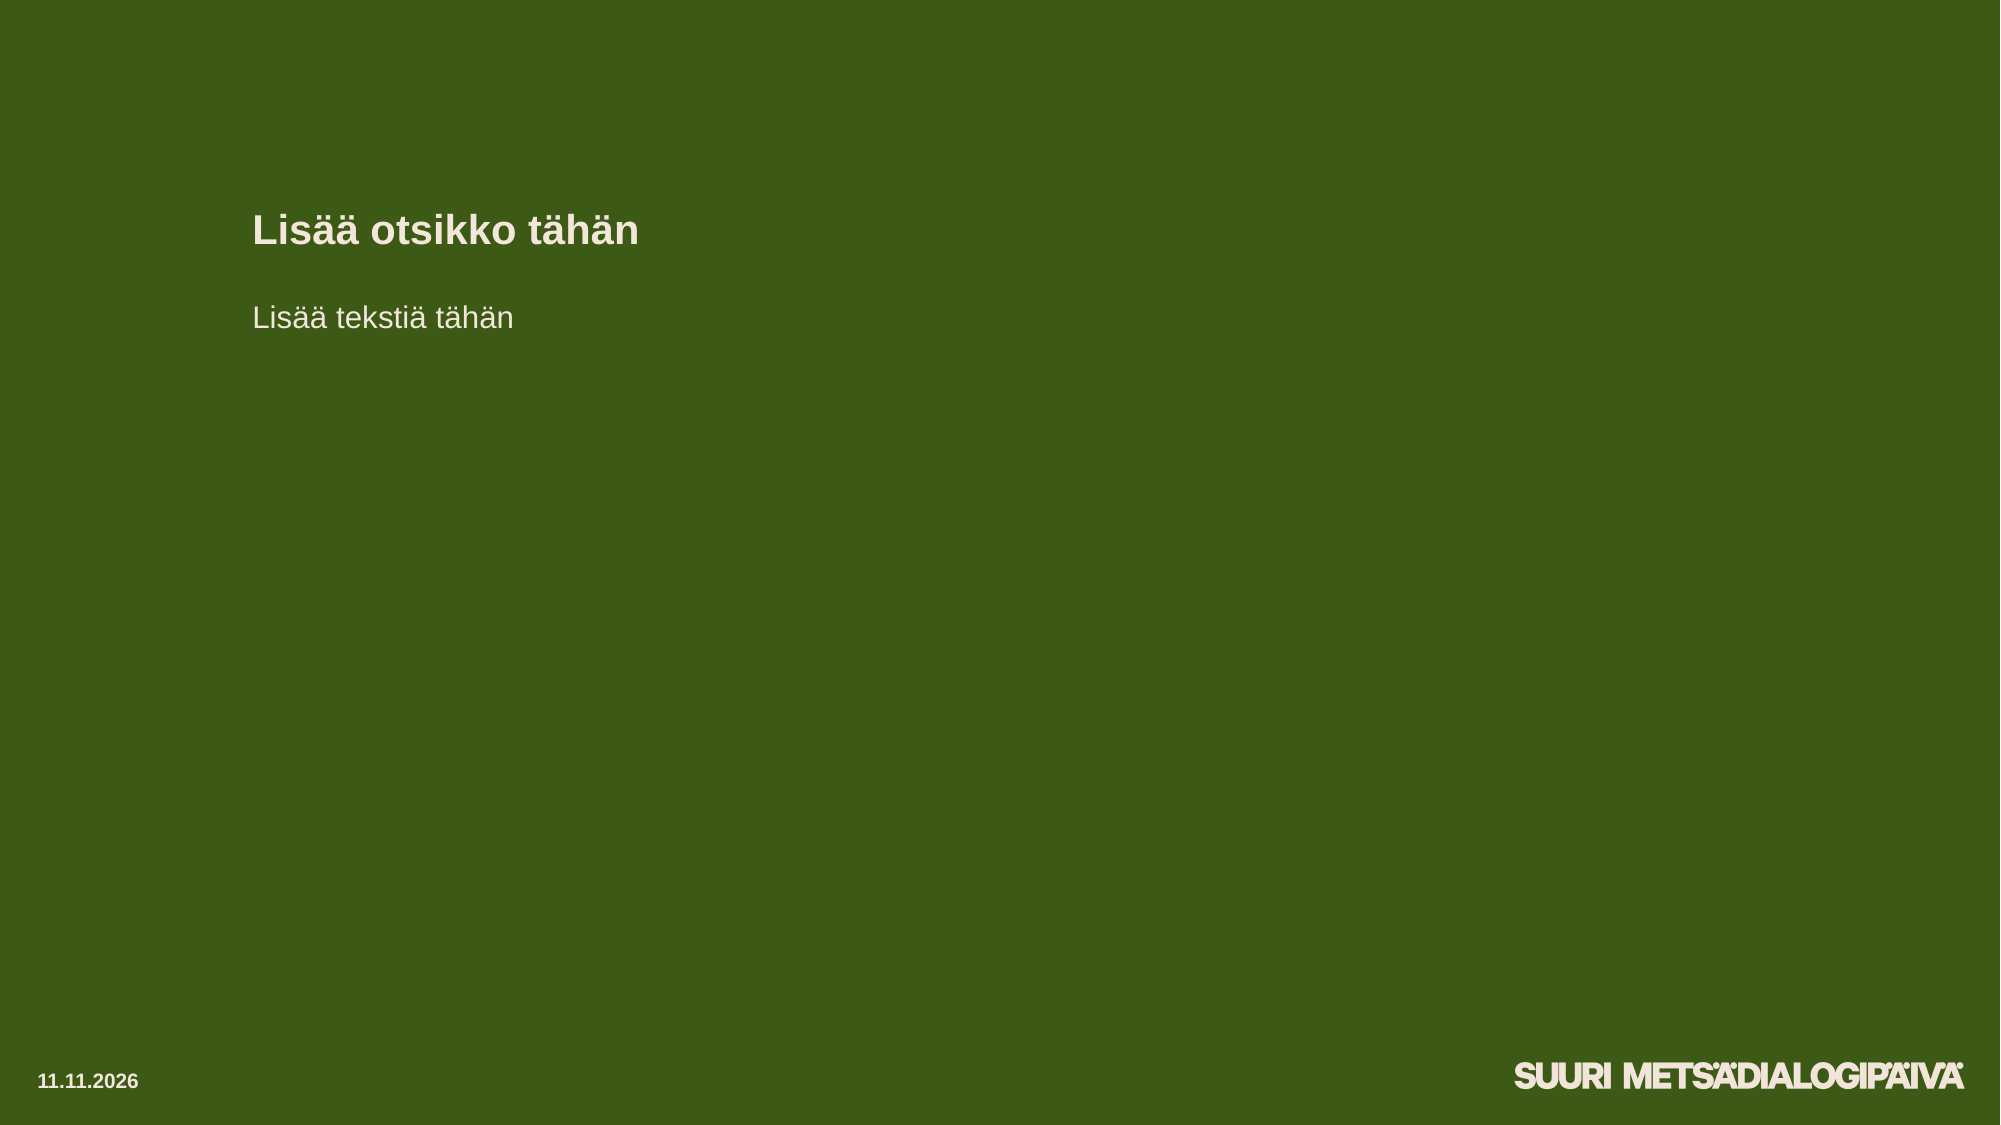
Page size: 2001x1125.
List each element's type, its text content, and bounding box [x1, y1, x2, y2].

list Lisää tekstiä tähän [252, 297, 1748, 962]
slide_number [37, 1063, 488, 1098]
title Lisää otsikko tähän [252, 208, 1748, 297]
picture [1514, 1049, 1965, 1099]
